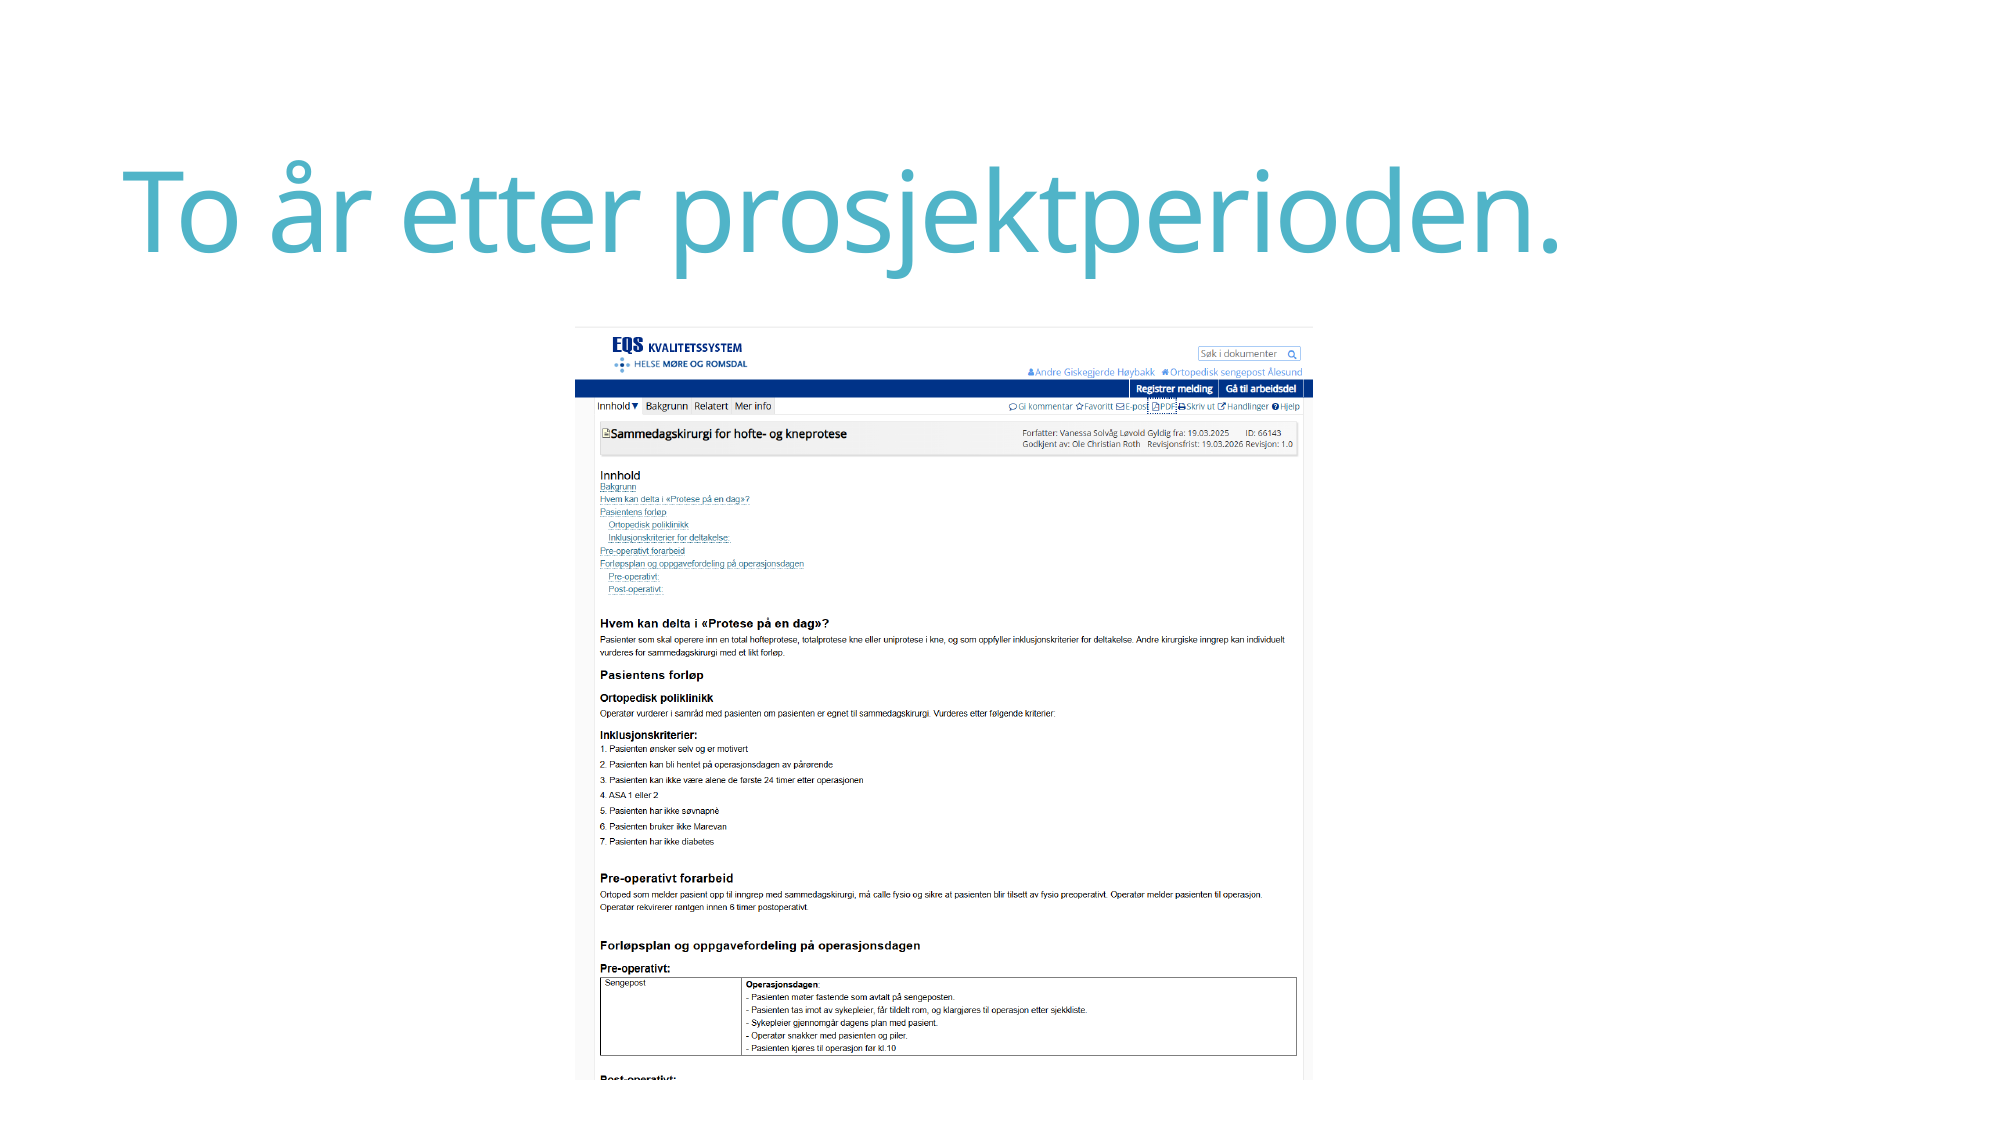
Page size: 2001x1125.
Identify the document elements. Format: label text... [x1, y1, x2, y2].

title To år etter prosjektperioden. [107, 81, 1875, 354]
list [575, 325, 1313, 1080]
